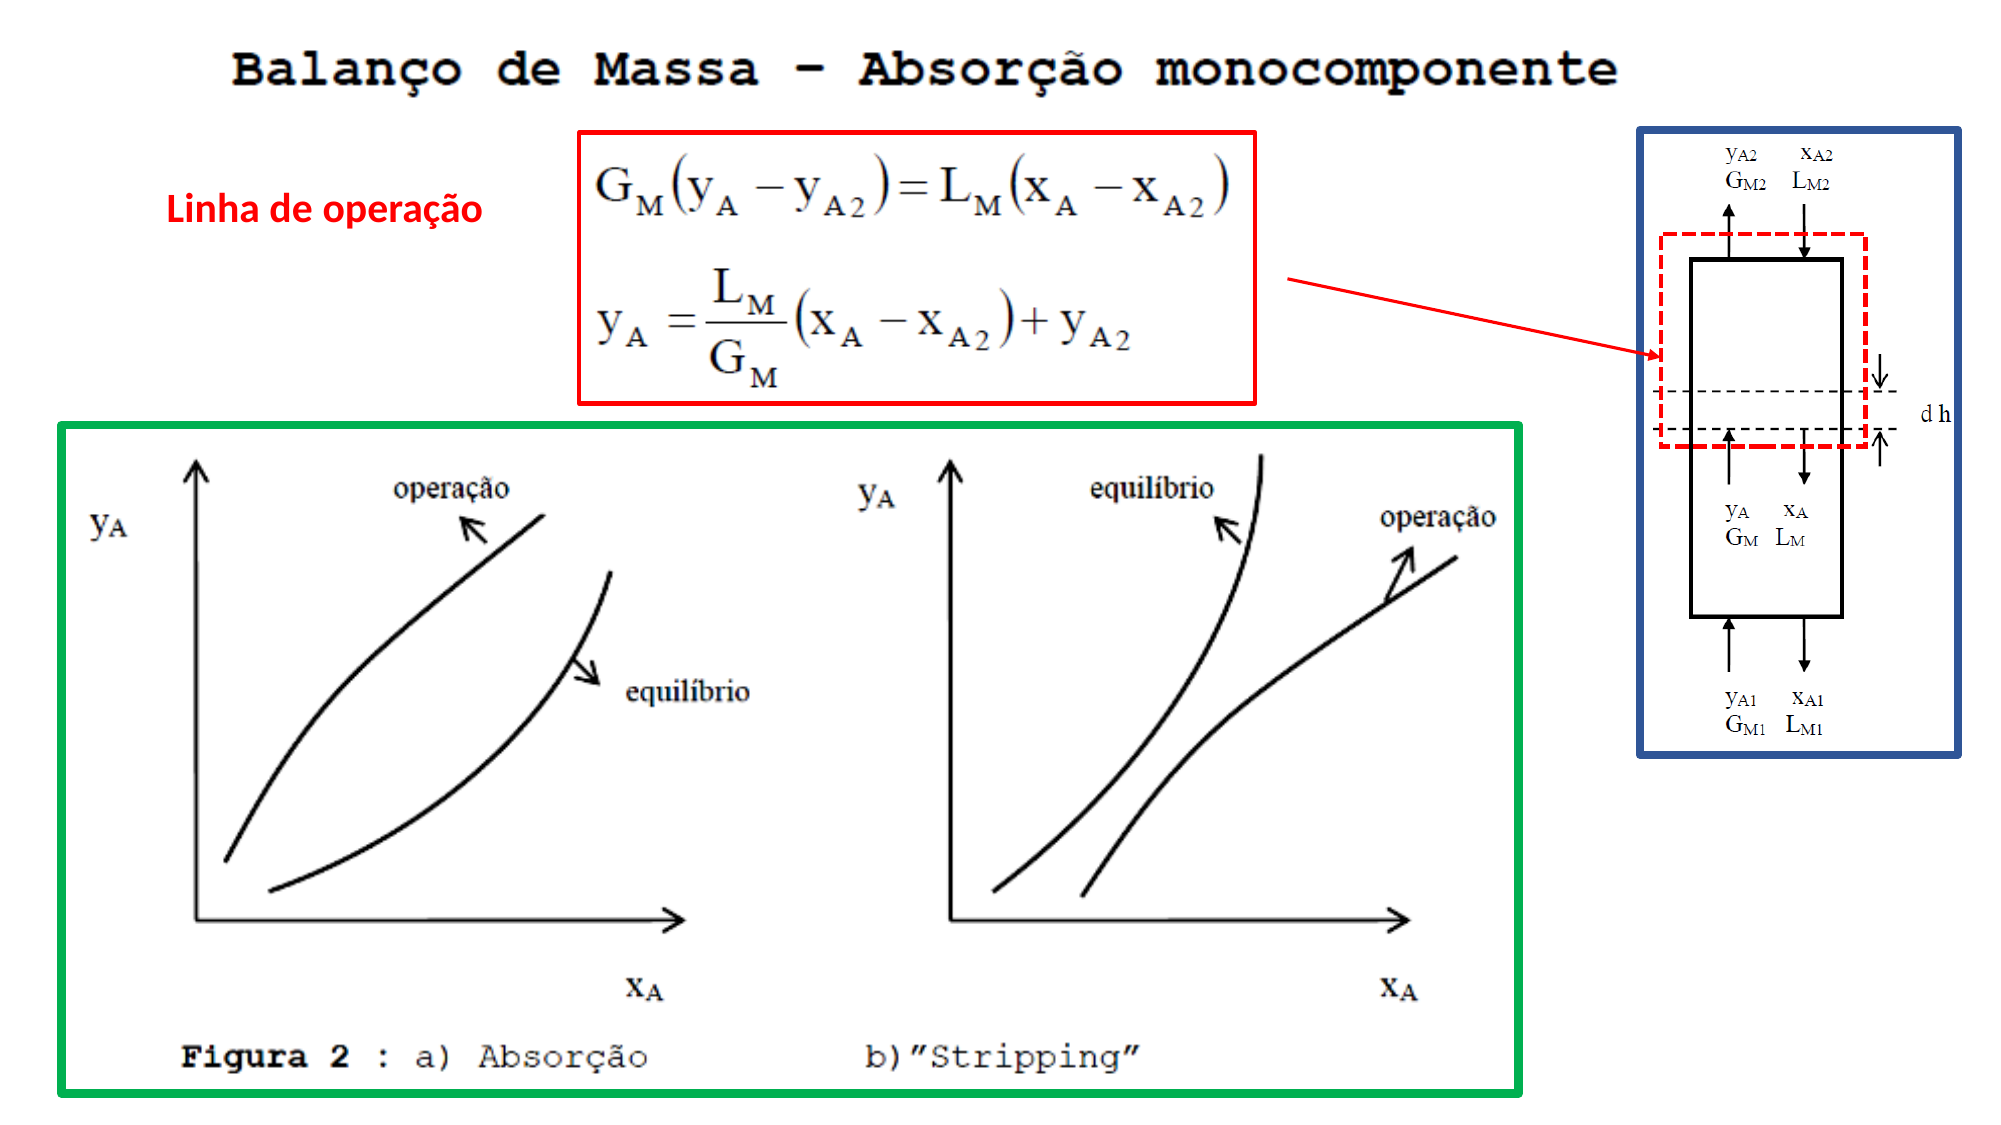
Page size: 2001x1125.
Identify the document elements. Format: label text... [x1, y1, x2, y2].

picture [227, 35, 1626, 118]
text_box Linha de operação [151, 173, 548, 238]
picture [65, 428, 1515, 1090]
picture [1643, 133, 1955, 751]
picture [581, 134, 1254, 402]
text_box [1287, 278, 1661, 358]
